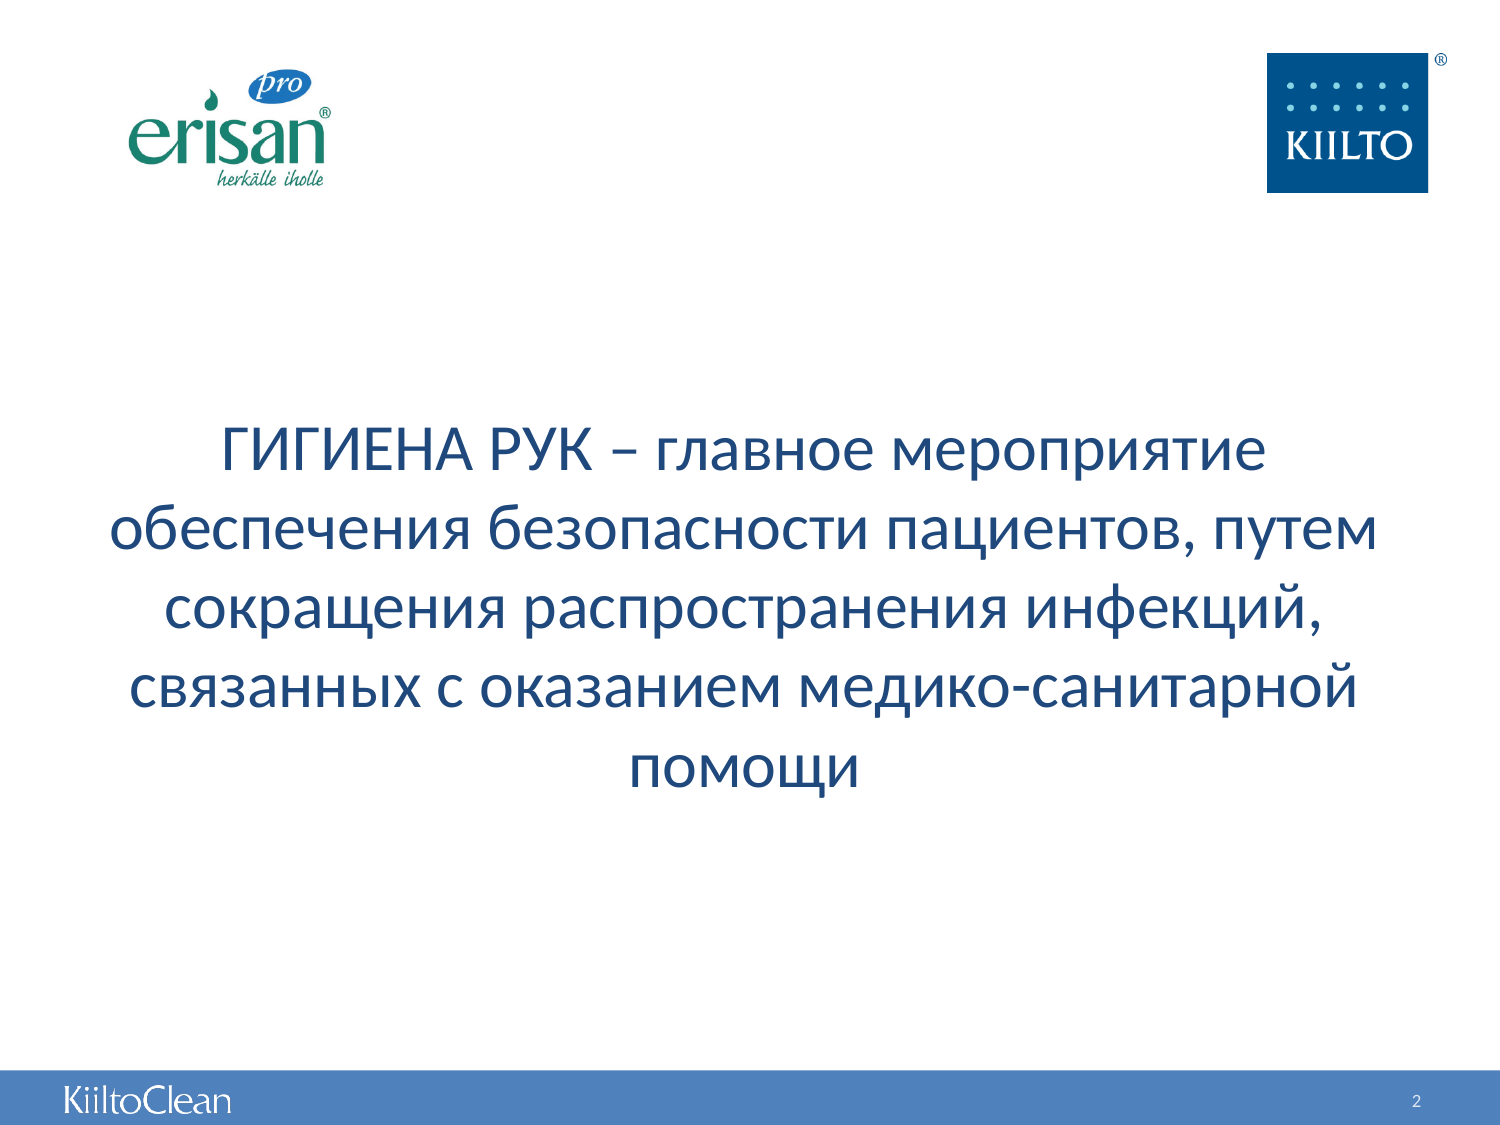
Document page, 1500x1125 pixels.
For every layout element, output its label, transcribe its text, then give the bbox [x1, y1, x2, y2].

list ГИГИЕНА РУК – главное мероприятие обеспечения безопасности пациентов, путем сокращения распространения инфекций, связанных с оказанием медико-санитарной помощи [64, 397, 1425, 811]
picture [88, 30, 395, 228]
picture [1267, 53, 1447, 193]
picture [64, 1085, 231, 1114]
